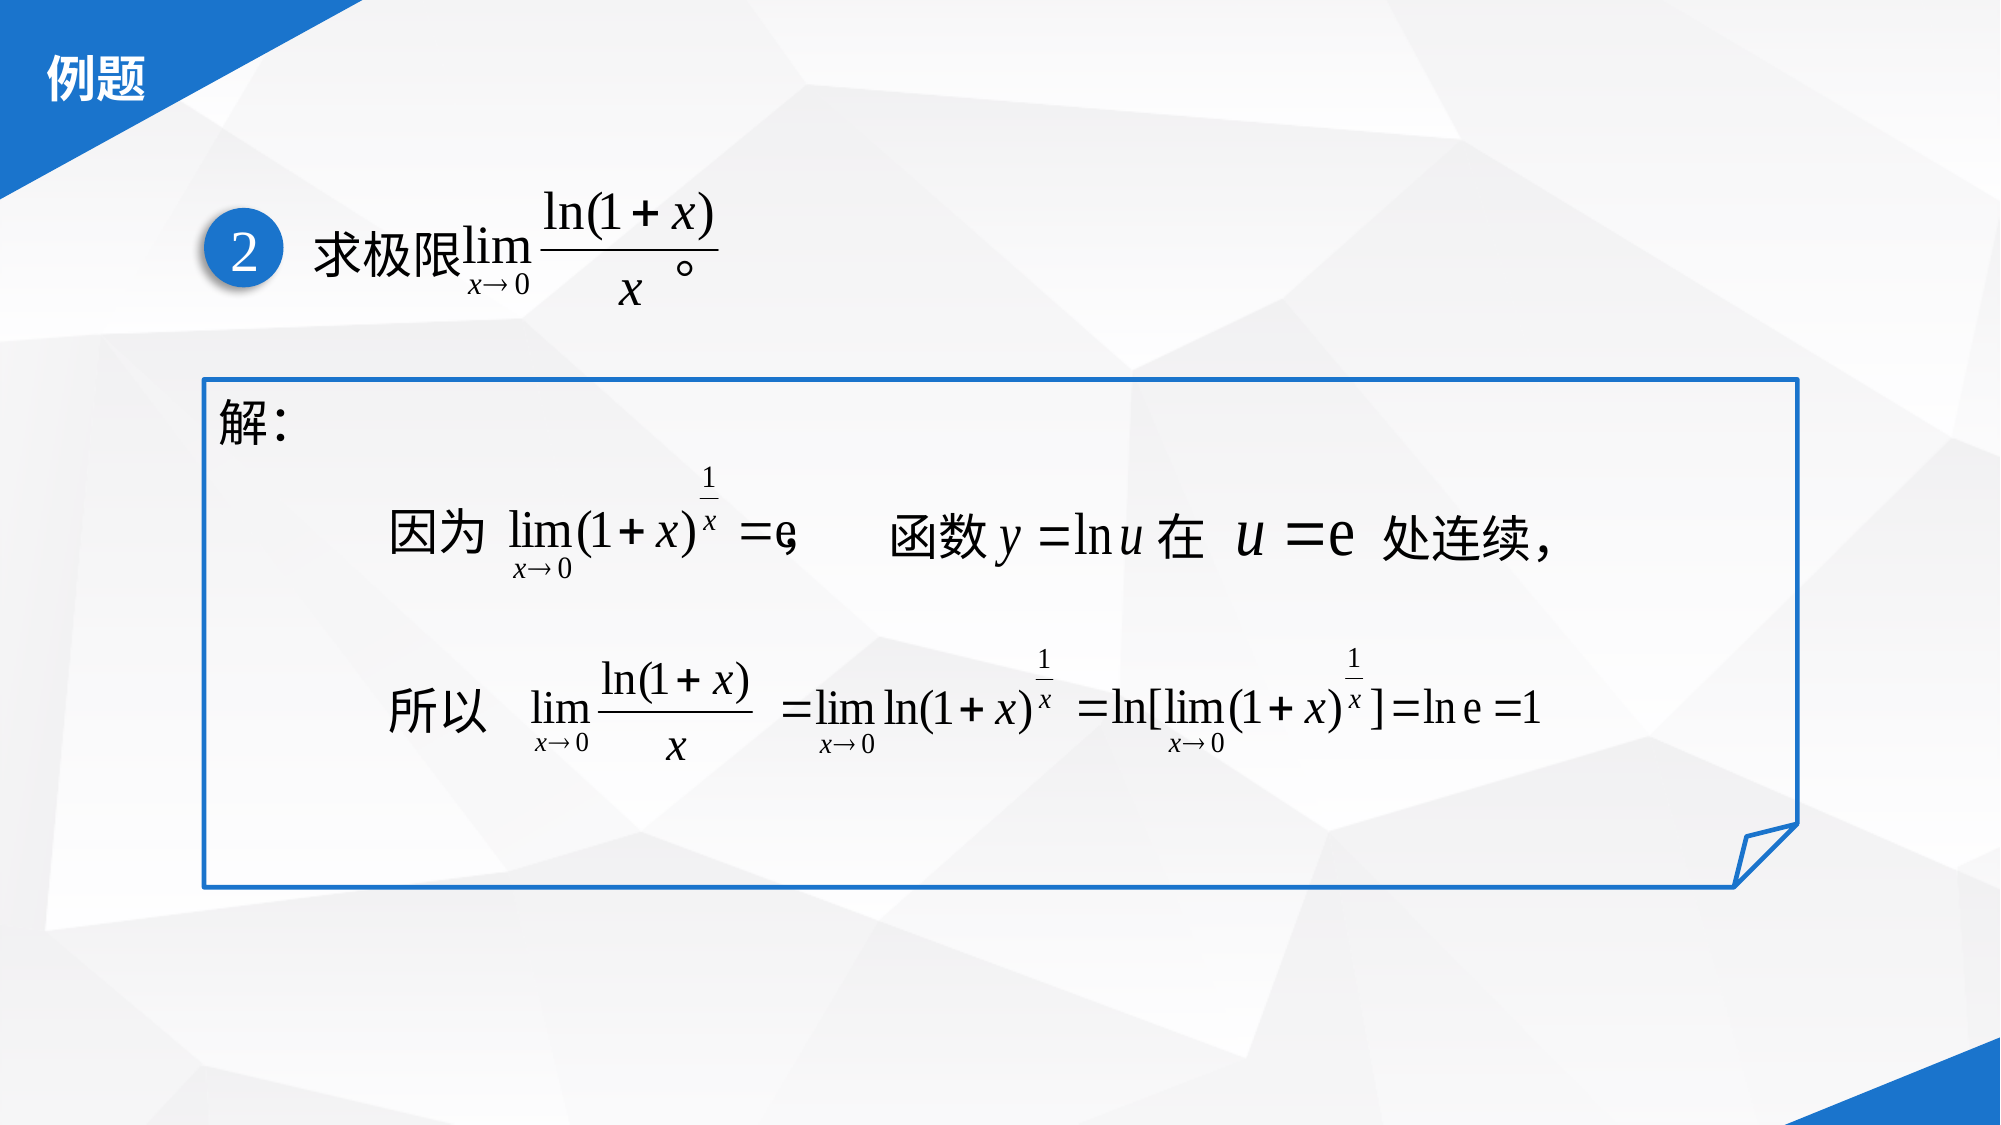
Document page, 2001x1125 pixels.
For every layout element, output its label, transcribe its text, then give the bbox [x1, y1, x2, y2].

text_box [373, 454, 950, 593]
text_box 解： [204, 379, 1798, 888]
text_box 处连续， [1370, 500, 1597, 576]
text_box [1383, 678, 1546, 737]
text_box 所以 [373, 671, 518, 747]
text_box 2 [201, 205, 278, 290]
picture [0, 0, 2000, 1125]
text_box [523, 649, 762, 771]
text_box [771, 637, 1063, 767]
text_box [283, 177, 756, 318]
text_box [1067, 636, 1394, 766]
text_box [861, 497, 1366, 580]
